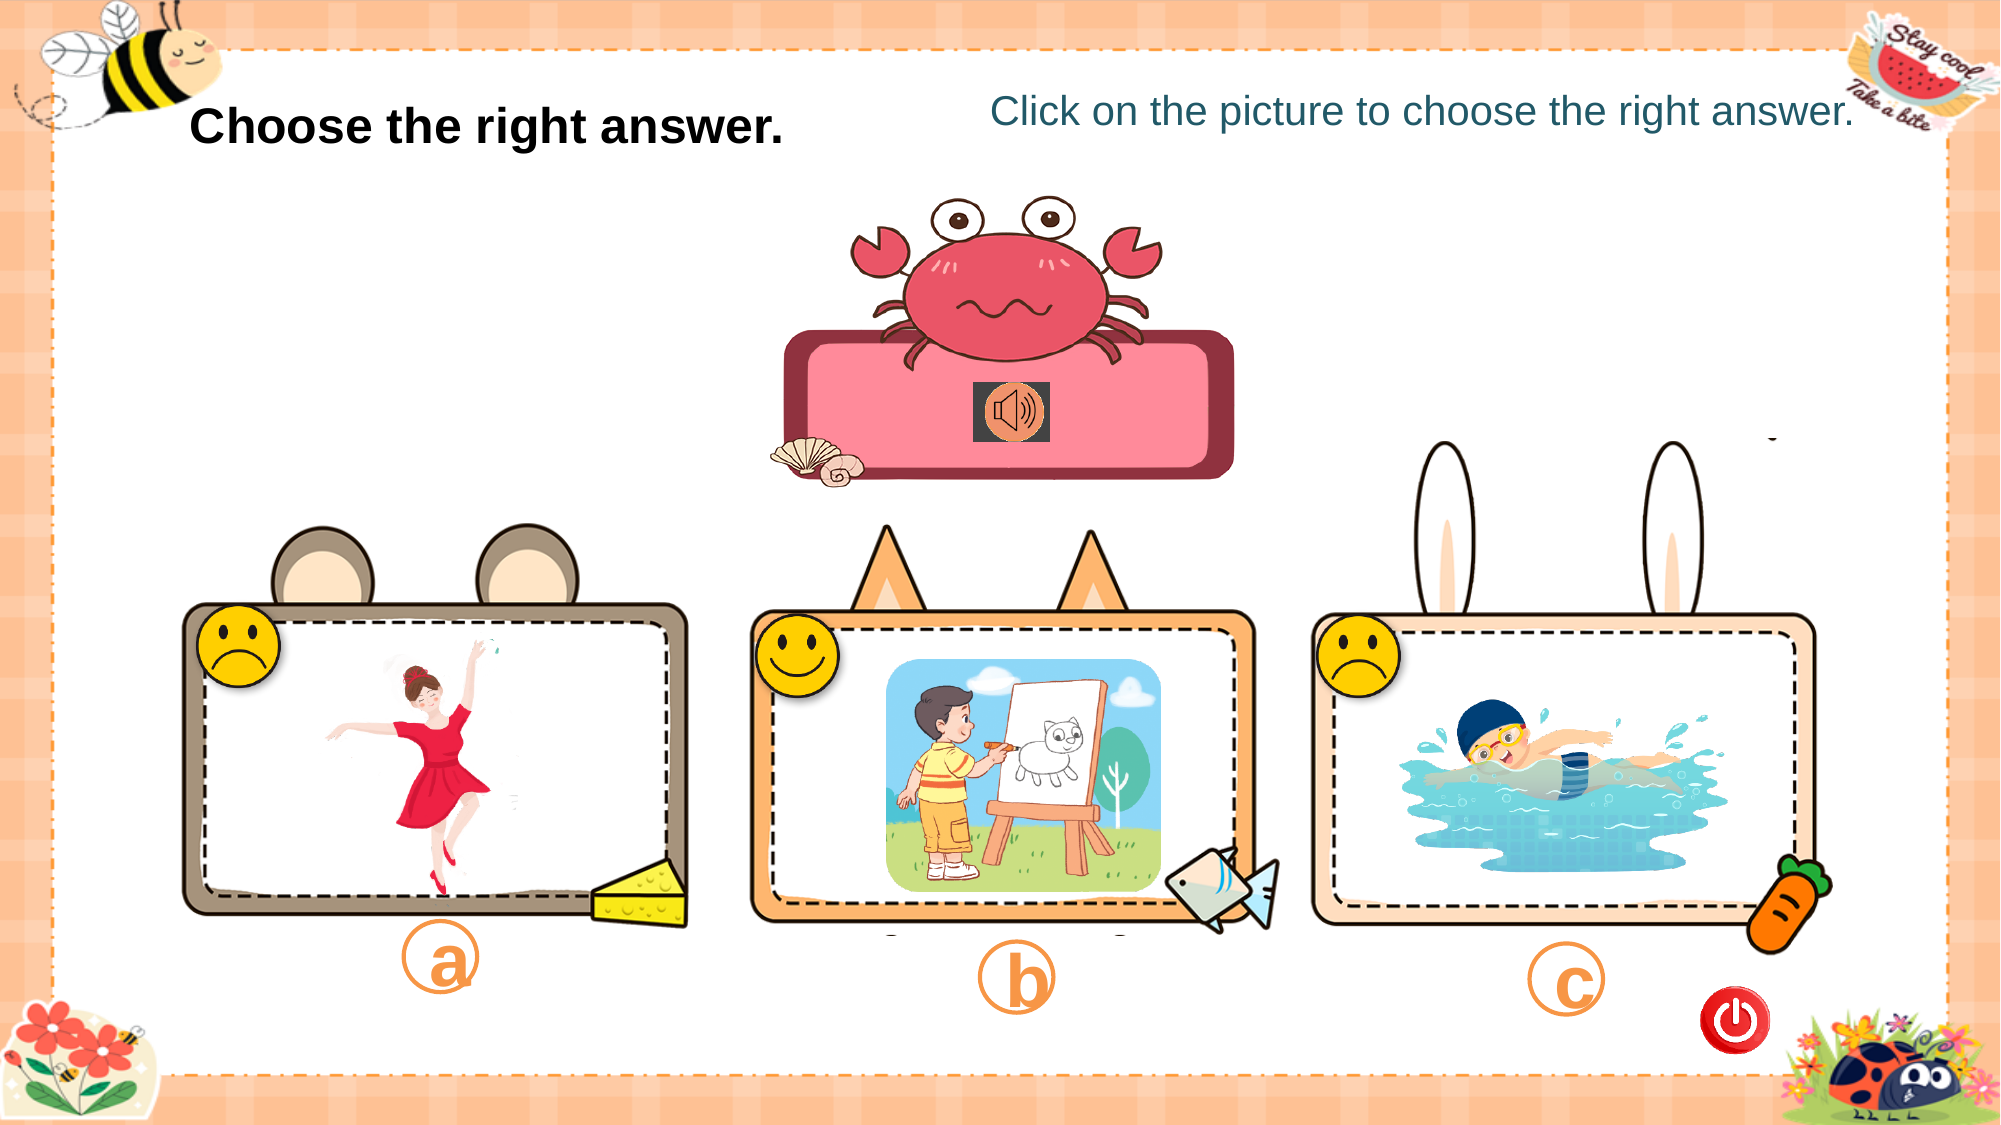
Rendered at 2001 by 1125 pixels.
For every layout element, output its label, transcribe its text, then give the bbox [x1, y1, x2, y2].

text_box Click on the picture to choose the right answer. [973, 57, 1915, 160]
text_box Choose the right answer. [173, 72, 829, 175]
picture [0, 0, 2001, 1125]
text_box a [401, 941, 480, 995]
text_box b [977, 943, 1056, 1015]
text_box c [1527, 973, 1606, 1017]
